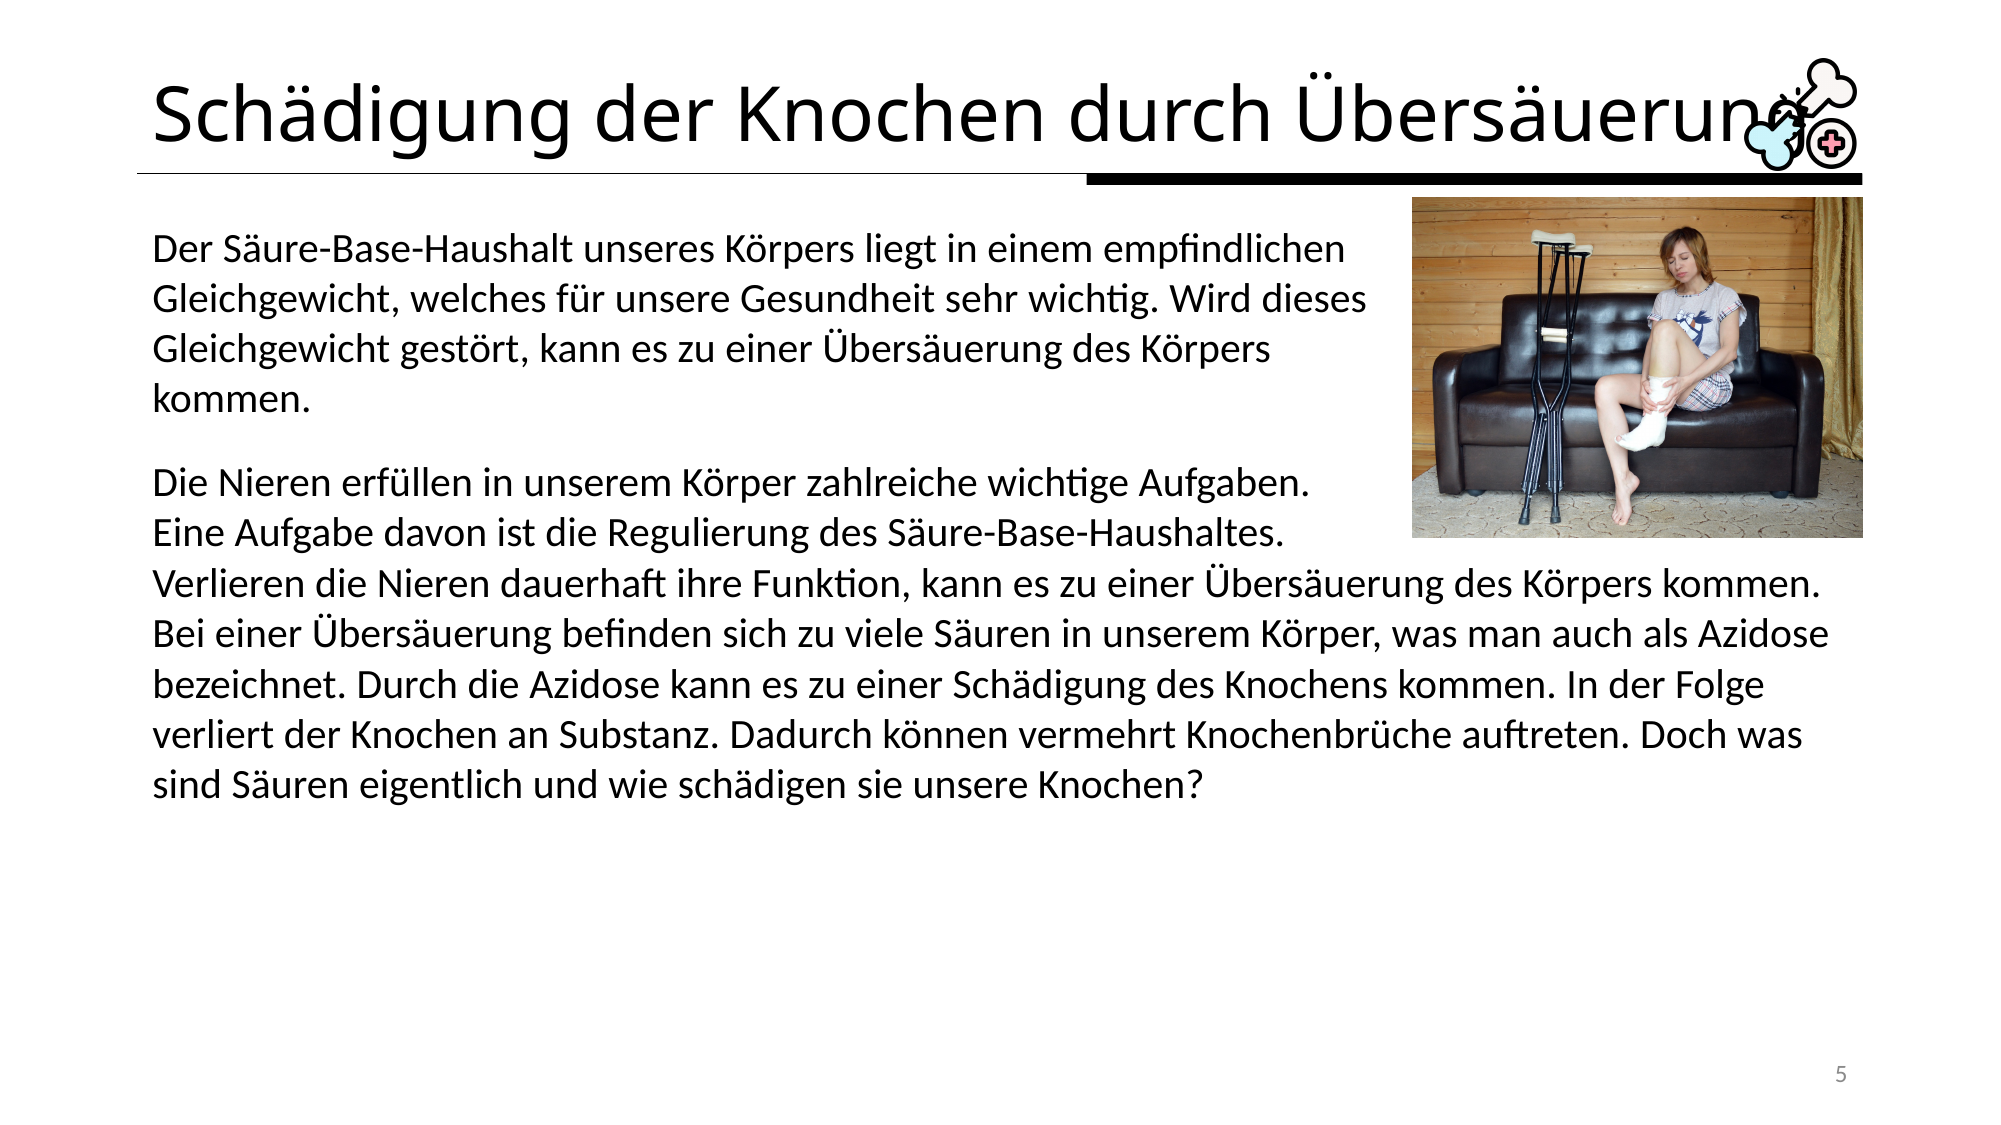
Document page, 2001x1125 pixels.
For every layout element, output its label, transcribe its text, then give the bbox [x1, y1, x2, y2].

text_box Verlieren die Nieren dauerhaft ihre Funktion, kann es zu einer Übersäuerung des Körpers kommen. Bei einer Übersäuerung befinden sich zu viele Säuren in unserem Körper, was man auch als Azidose bezeichnet. Durch die Azidose kann es zu einer Schädigung des Knochens kommen. In der Folge verliert der Knochen an Substanz. Dadurch können vermehrt Knochenbrüche auftreten. Doch was sind Säuren eigentlich und wie schädigen sie unsere Knochen? [137, 548, 1863, 1058]
title Schädigung der Knochen durch Übersäuerung [137, 59, 1863, 174]
picture [1412, 197, 1863, 539]
picture [1744, 58, 1857, 171]
slide_number 5 [1412, 1042, 1863, 1103]
list Der Säure-Base-Haushalt unseres Körpers liegt in einem empfindlichen Gleichgewicht, welches für unsere Gesundheit sehr wichtig. Wird dieses Gleichgewicht gestört, kann es zu einer Übersäuerung des Körpers kommen. Die Nieren erfüllen in unserem Körper zahlreiche wichtige Aufgaben. Eine Aufgabe davon ist die Regulierung des Säure-Base-Haushaltes. [137, 213, 1391, 548]
